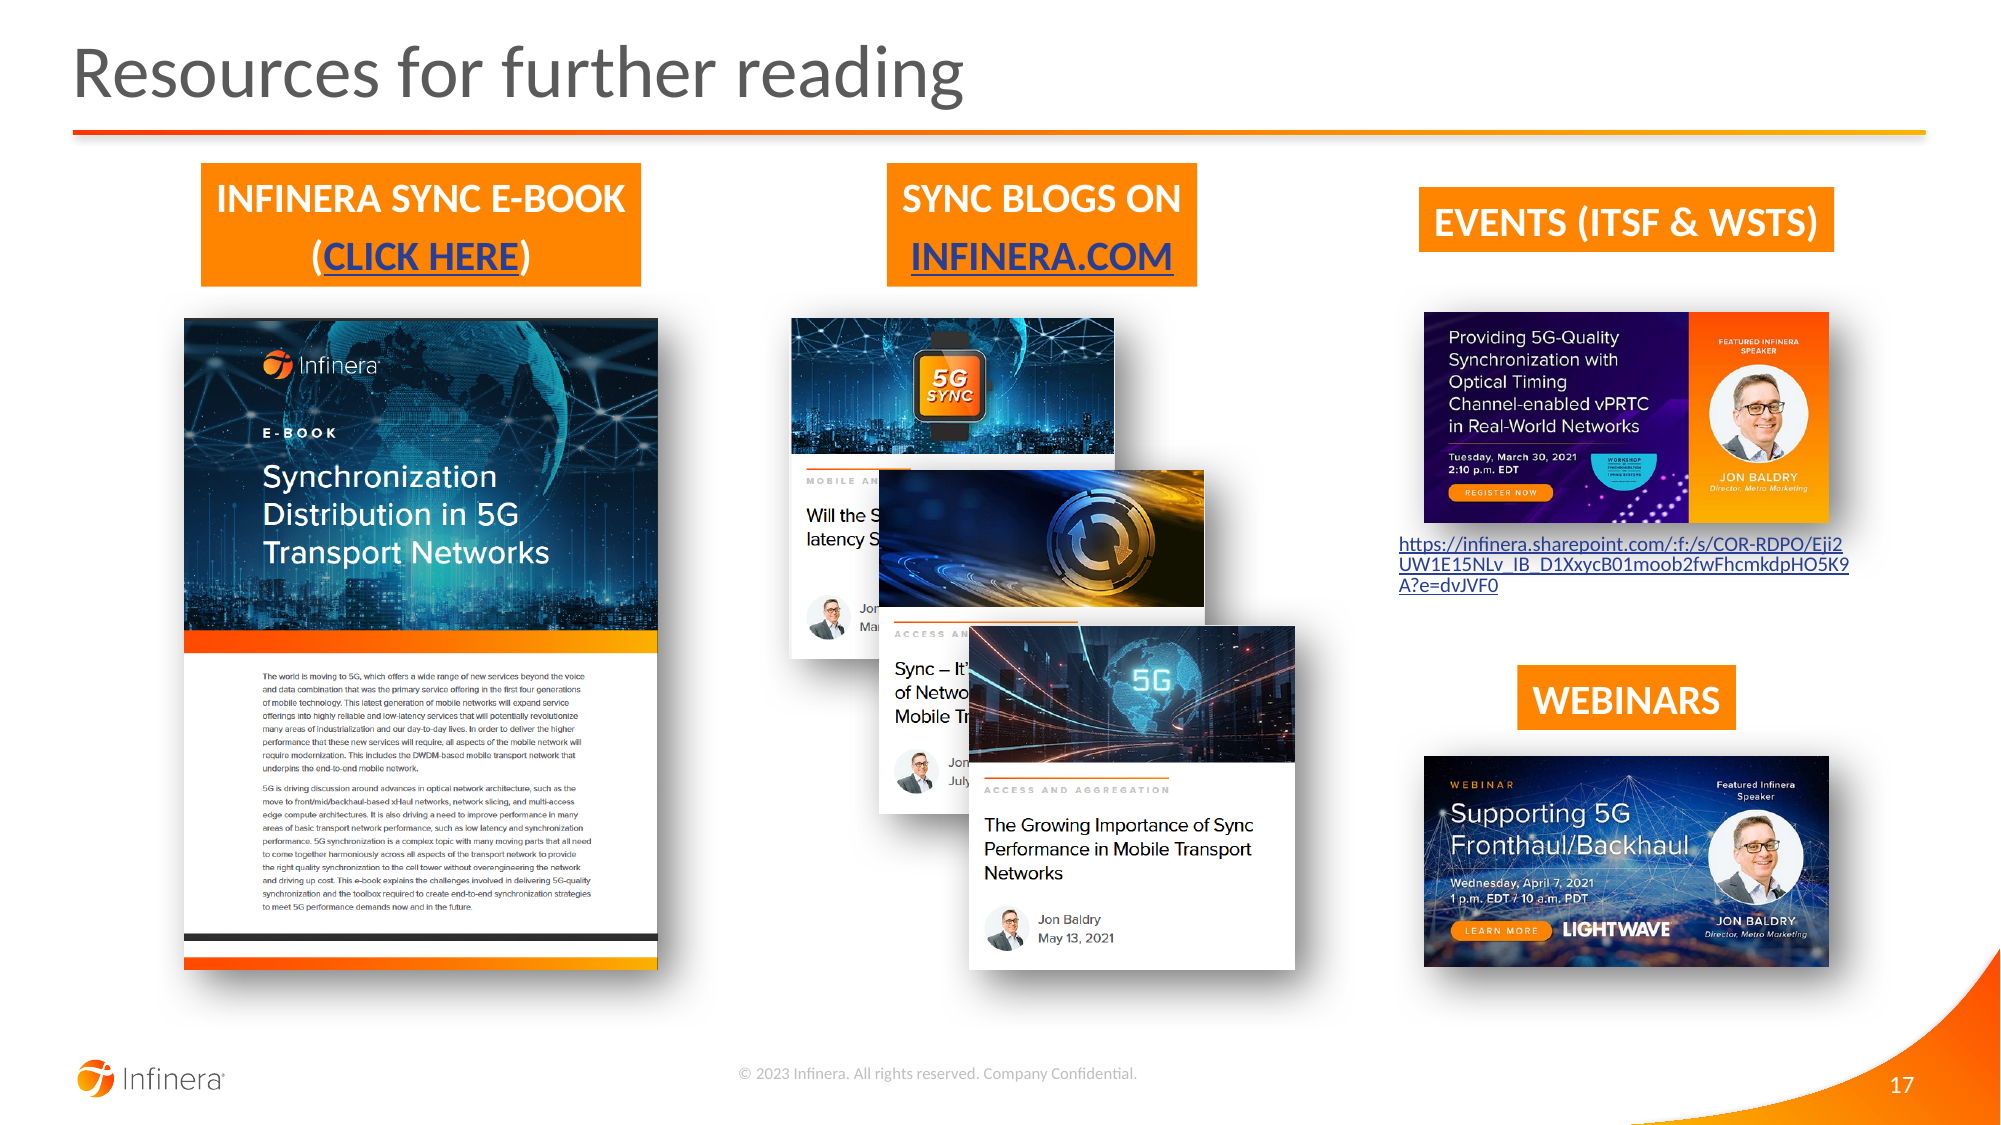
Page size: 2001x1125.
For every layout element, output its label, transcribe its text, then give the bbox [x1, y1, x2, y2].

text_box https://infinera.sharepoint.com/:f:/s/COR-RDPO/Eji2UW1E15NLv_IB_D1XxycB01moob2fwFhcmkdpHO5K9A?e=dvJVF0 [1384, 522, 1870, 588]
text_box INFINERA SYNC E-BOOK (CLICK HERE) [201, 163, 642, 287]
picture [1424, 756, 1829, 968]
title Resources for further reading [72, 1, 1906, 135]
picture [75, 1057, 227, 1100]
text_box WEBINARS [1517, 665, 1736, 730]
slide_number © 2023 Infinera. All rights reserved. Company Confidential. [702, 1059, 1174, 1087]
text_box EVENTS (ITSF & WSTS) [1419, 187, 1835, 252]
text_box SYNC BLOGS ON INFINERA.COM [886, 163, 1198, 287]
picture [1424, 311, 1829, 524]
picture [946, 320, 954, 325]
picture [184, 318, 658, 971]
picture [789, 318, 1295, 970]
